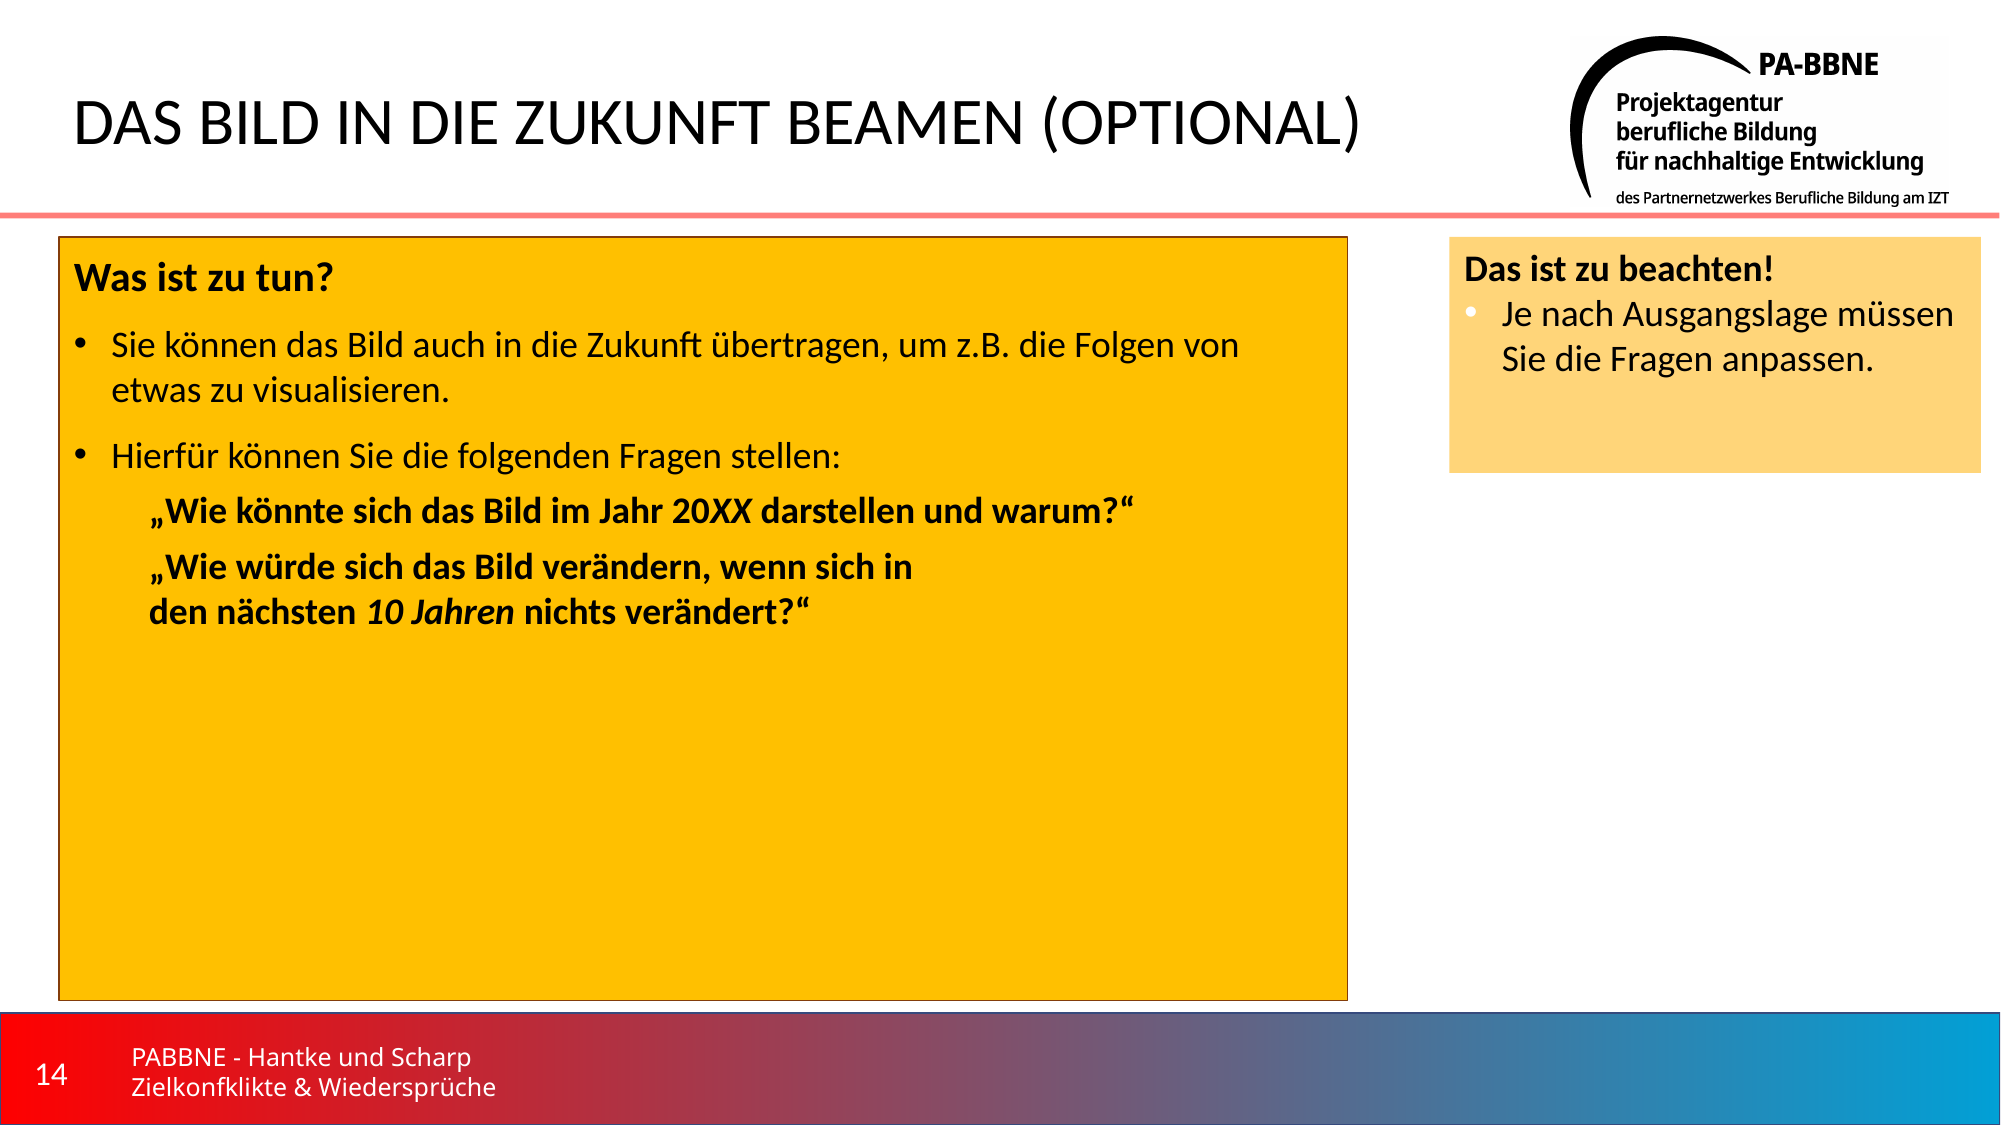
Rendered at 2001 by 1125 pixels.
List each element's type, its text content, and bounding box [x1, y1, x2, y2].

title DAS BILD IN DIE ZUKUNFT BEAMEN (OPTIONAL) [59, 29, 1536, 207]
footer PABBNE - Hantke und Scharp Zielkonfklikte & Wiedersprüche [116, 1026, 534, 1118]
text_box Was ist zu tun? Sie können das Bild auch in die Zukunft übertragen, um z.B. die Folgen von etwas zu visualisieren. Hierfür können Sie die folgenden Fragen stellen: „Wie könnte sich das Bild im Jahr 20XX darstellen und warum?“ „Wie würde sich das Bild verändern, wenn sich in den nächsten 10 Jahren nichts verändert?“ [58, 236, 1348, 1001]
picture [1570, 36, 1949, 207]
text_box Das ist zu beachten! Je nach Ausgangslage müssen Sie die Fragen anpassen. [1449, 236, 1981, 473]
slide_number ‹#› [0, 1026, 102, 1118]
